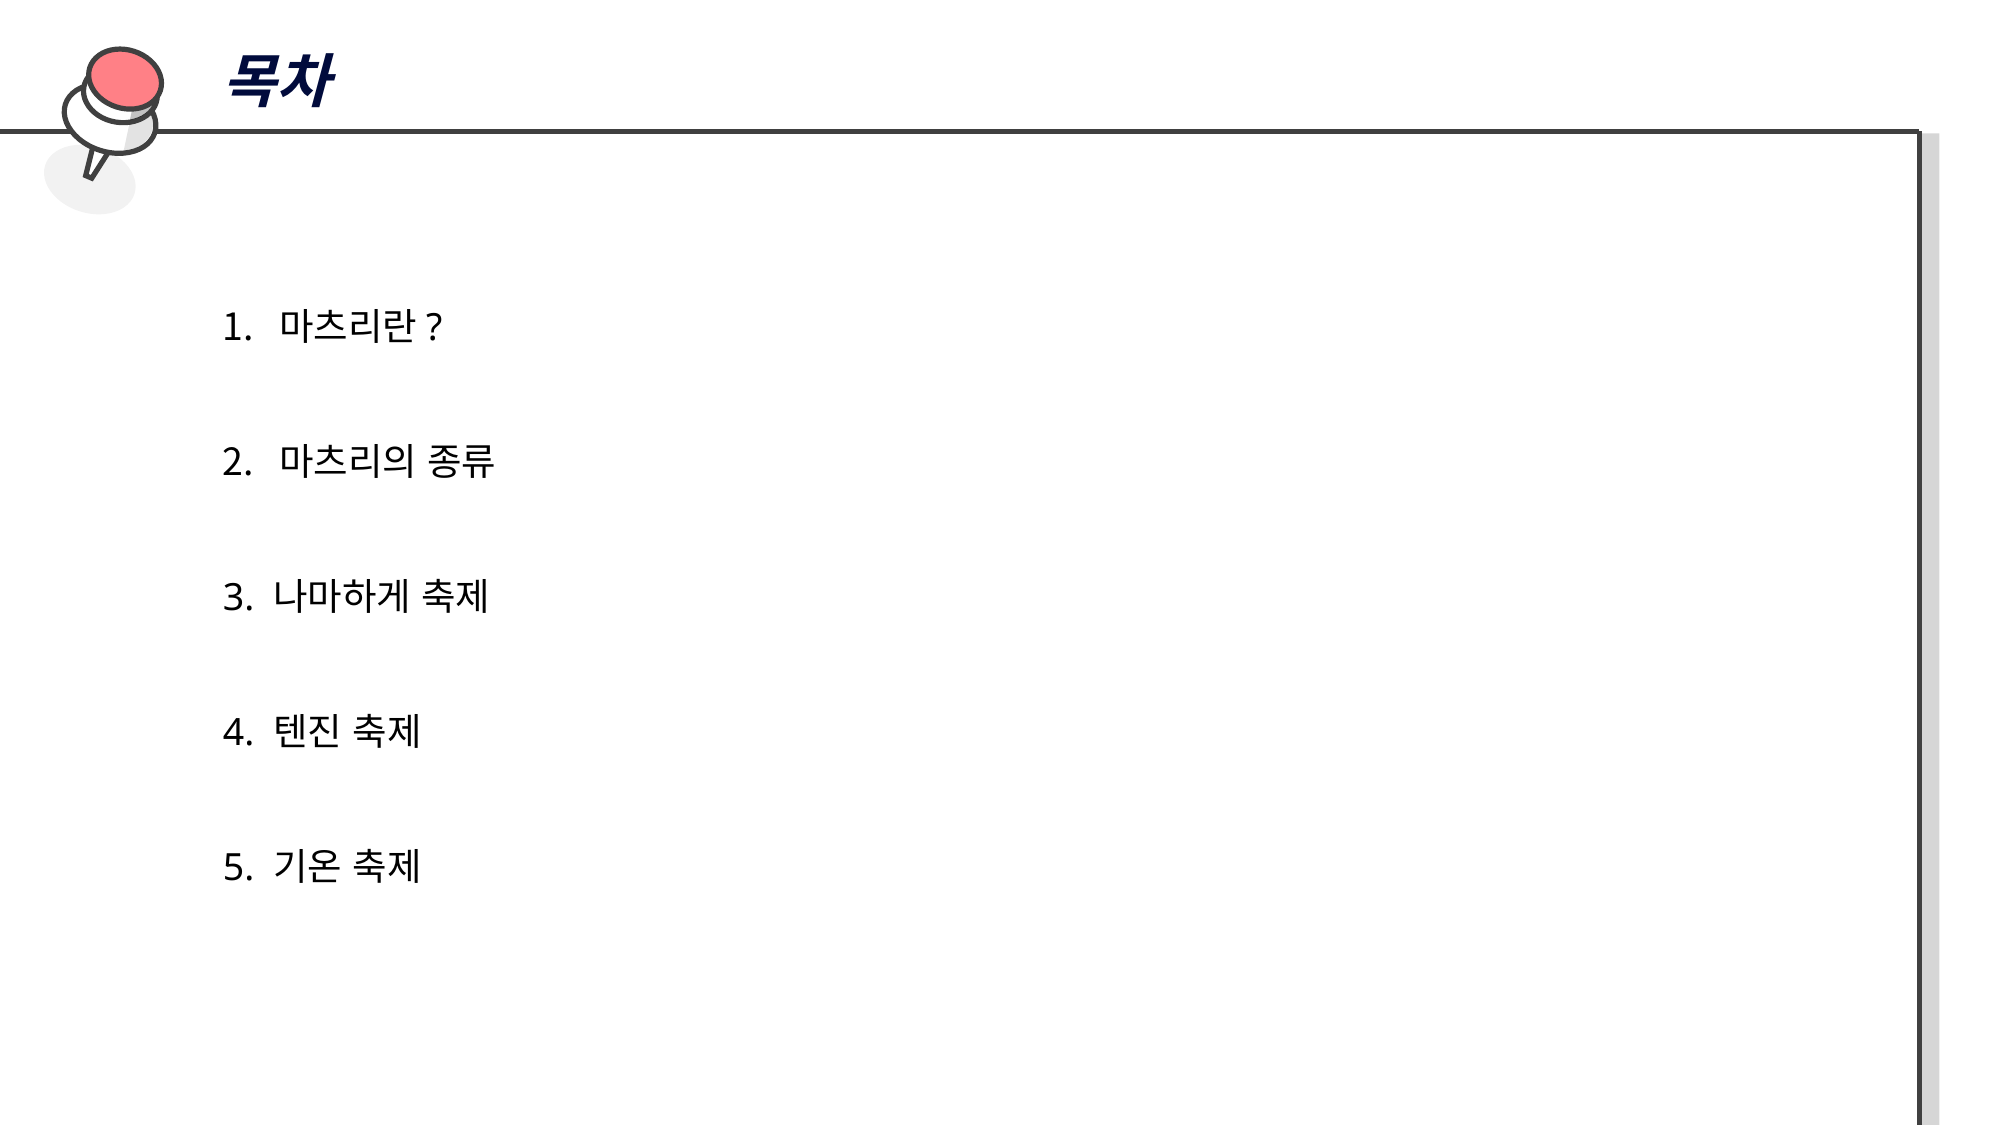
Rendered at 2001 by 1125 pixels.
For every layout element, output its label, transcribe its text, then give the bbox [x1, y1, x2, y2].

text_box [42, 49, 163, 213]
text_box 목차 [208, 1, 1611, 122]
text_box 마츠리란? 마츠리의 종류 3. 나마하게 축제 4. 텐진 축제 5. 기온 축제 [208, 295, 1139, 896]
text_box [1922, 132, 1941, 1125]
